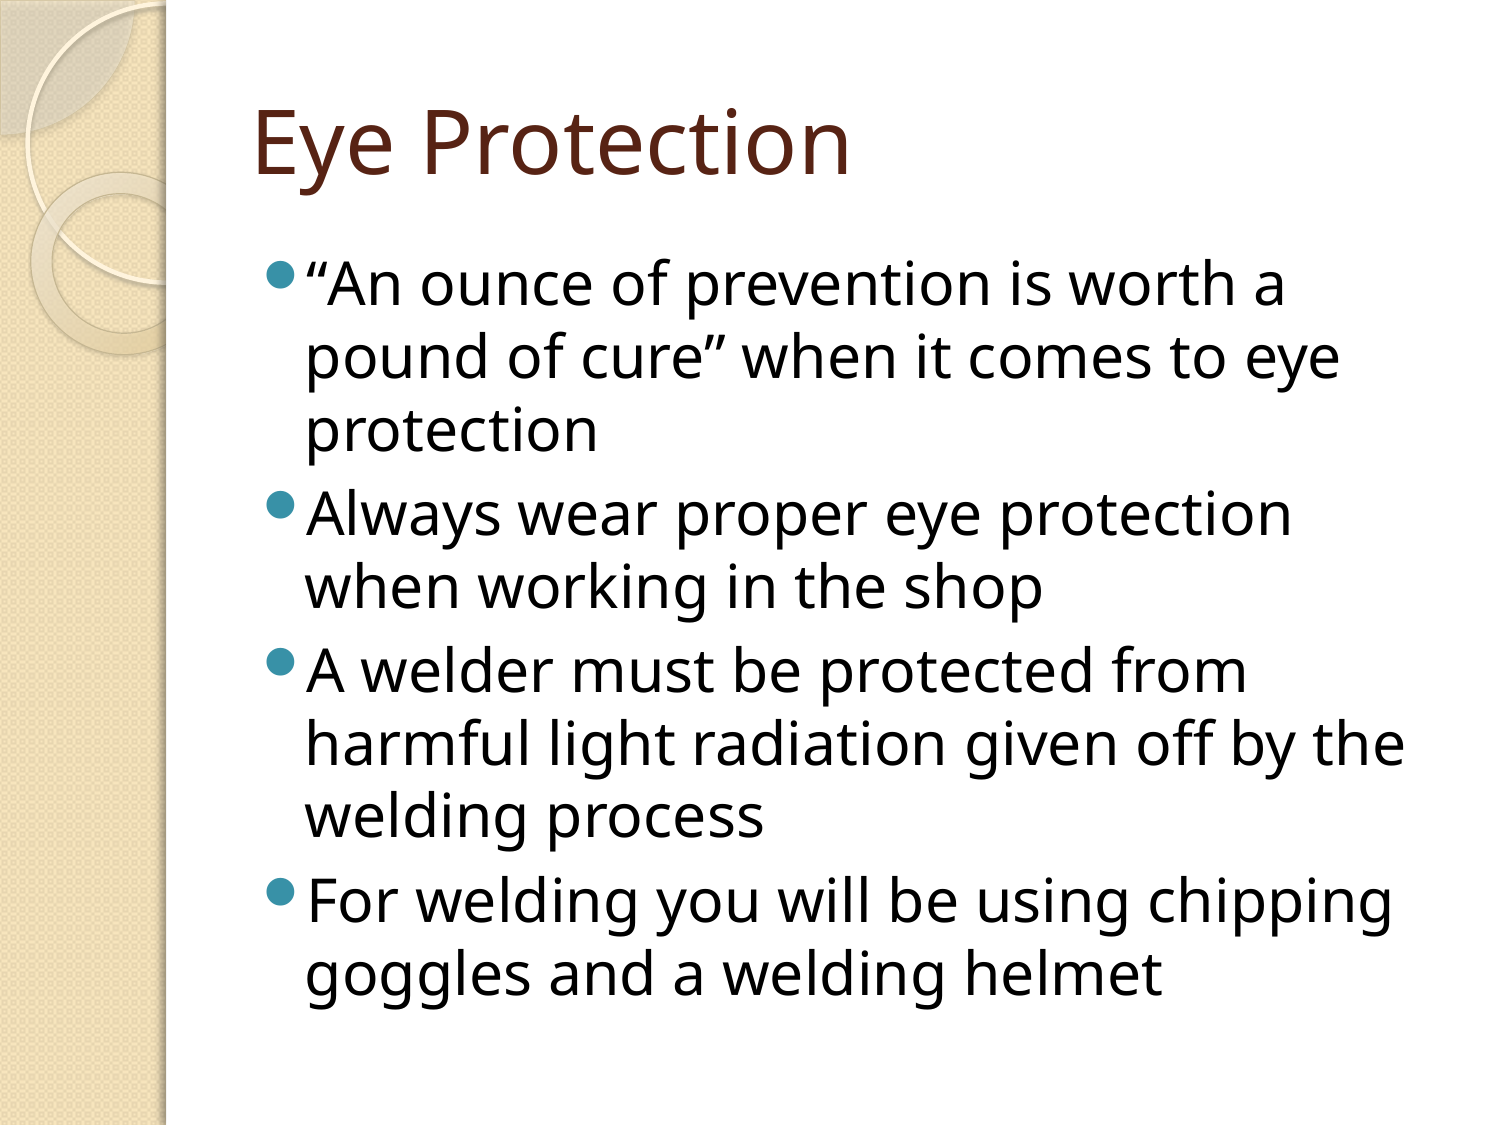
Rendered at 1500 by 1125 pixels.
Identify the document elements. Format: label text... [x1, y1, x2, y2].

list “An ounce of prevention is worth a pound of cure” when it comes to eye protection Always wear proper eye protection when working in the shop A welder must be protected from harmful light radiation given off by the welding process For welding you will be using chipping goggles and a welding helmet [235, 237, 1466, 1025]
title Eye Protection [235, 45, 1466, 233]
